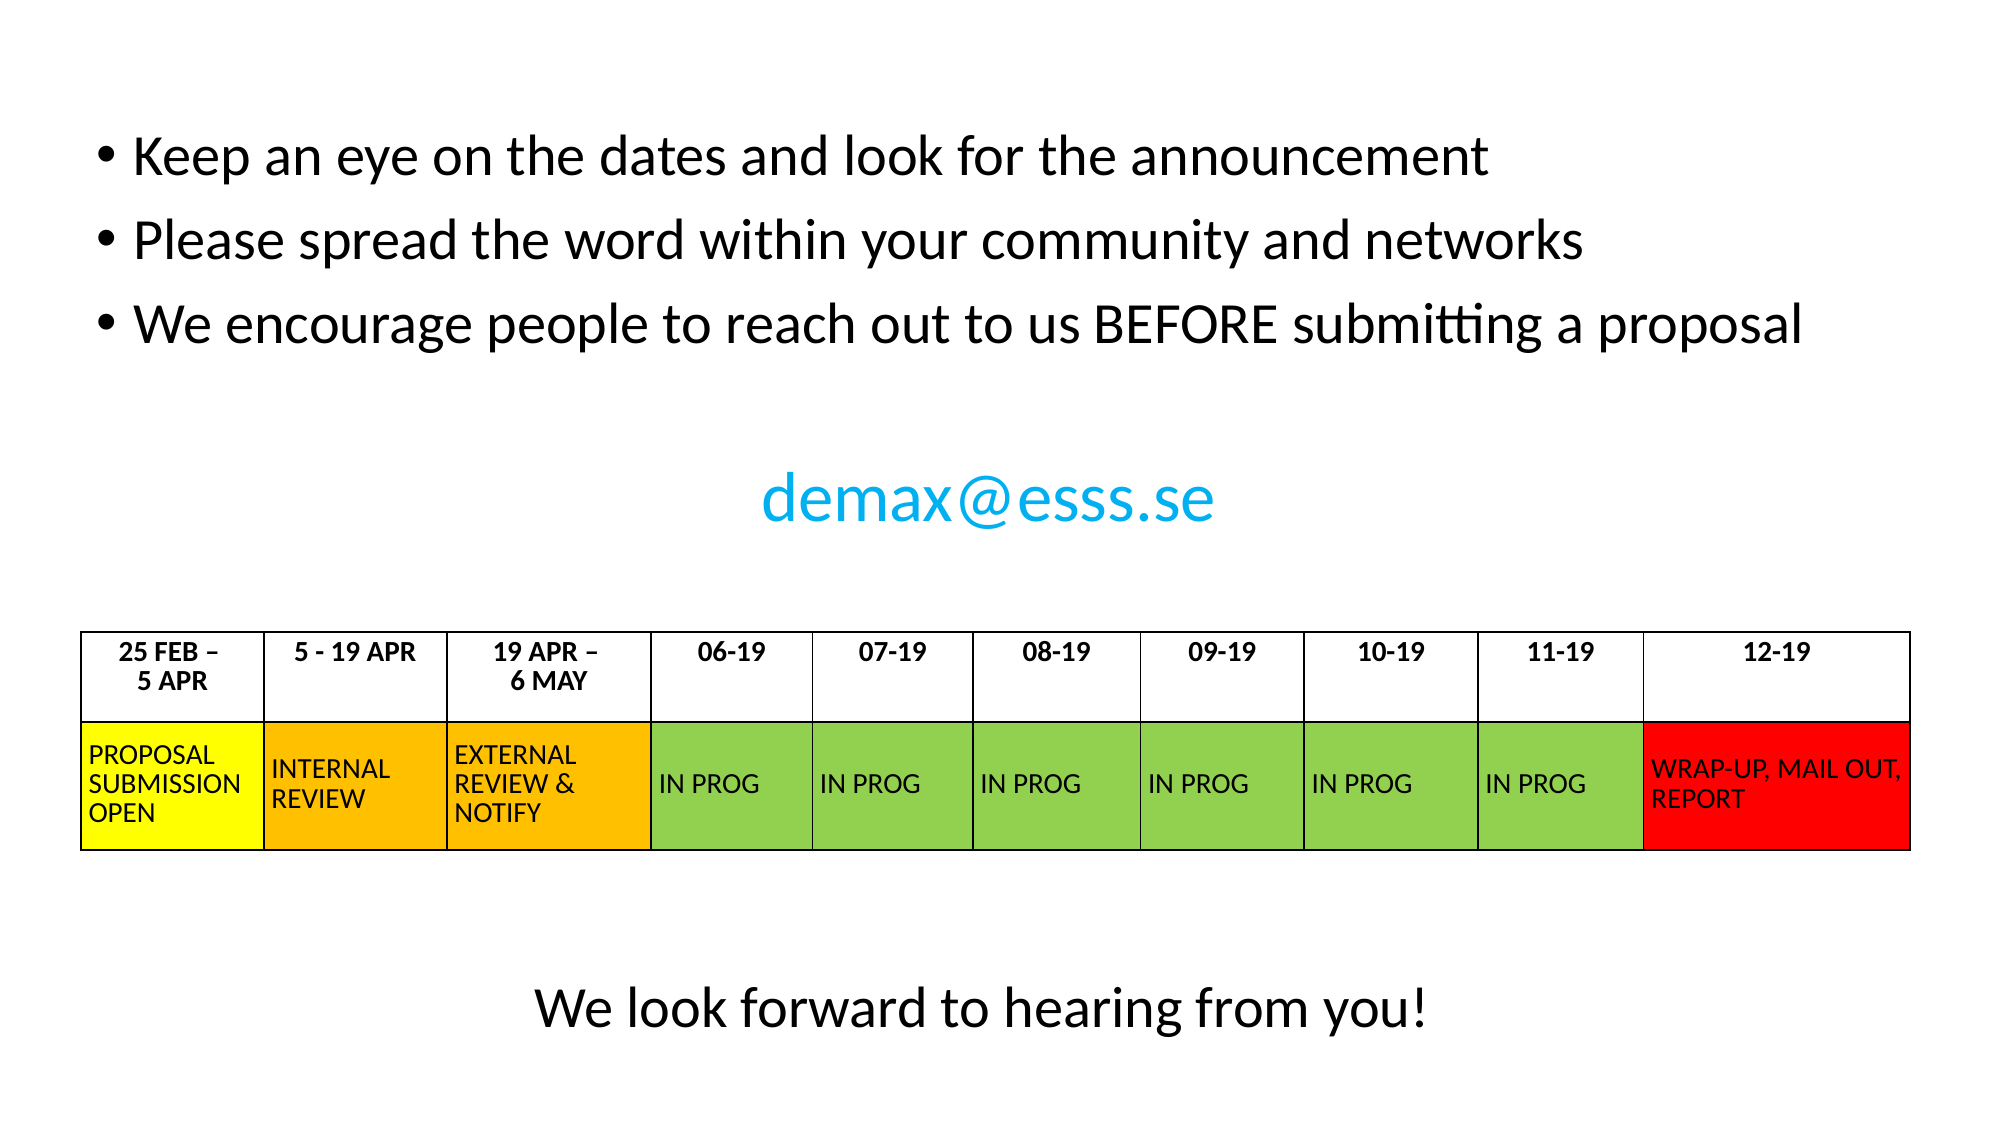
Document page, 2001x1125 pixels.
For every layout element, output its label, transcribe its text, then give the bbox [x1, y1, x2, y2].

list Keep an eye on the dates and look for the announcement Please spread the word within your community and networks We encourage people to reach out to us BEFORE submitting a proposal demax@esss.se We look forward to hearing from you! [81, 118, 1884, 548]
table_header 5 - 19 APR [265, 633, 446, 721]
table_cell IN PROG [1305, 723, 1477, 849]
table_header 07-19 [813, 633, 972, 721]
table_cell INTERNAL REVIEW [265, 723, 446, 849]
table_header 19 APR – 6 MAY [448, 633, 650, 721]
table_cell IN PROG [1479, 723, 1643, 849]
table_header 25 FEB – 5 APR [82, 633, 263, 721]
table_cell EXTERNAL REVIEW & NOTIFY [448, 723, 650, 849]
table_cell IN PROG [652, 723, 812, 849]
table_cell IN PROG [813, 723, 972, 849]
table_header 11-19 [1479, 633, 1643, 721]
table_cell PROPOSAL SUBMISSION OPEN [82, 723, 263, 849]
table_header 09-19 [1141, 633, 1303, 721]
table_header 08-19 [974, 633, 1140, 721]
table_header 06-19 [652, 633, 812, 721]
table_cell IN PROG [1141, 723, 1303, 849]
table_cell IN PROG [974, 723, 1140, 849]
table_header 12-19 [1644, 633, 1909, 721]
table_cell WRAP-UP, MAIL OUT, REPORT [1644, 723, 1909, 849]
table_header 10-19 [1305, 633, 1477, 721]
